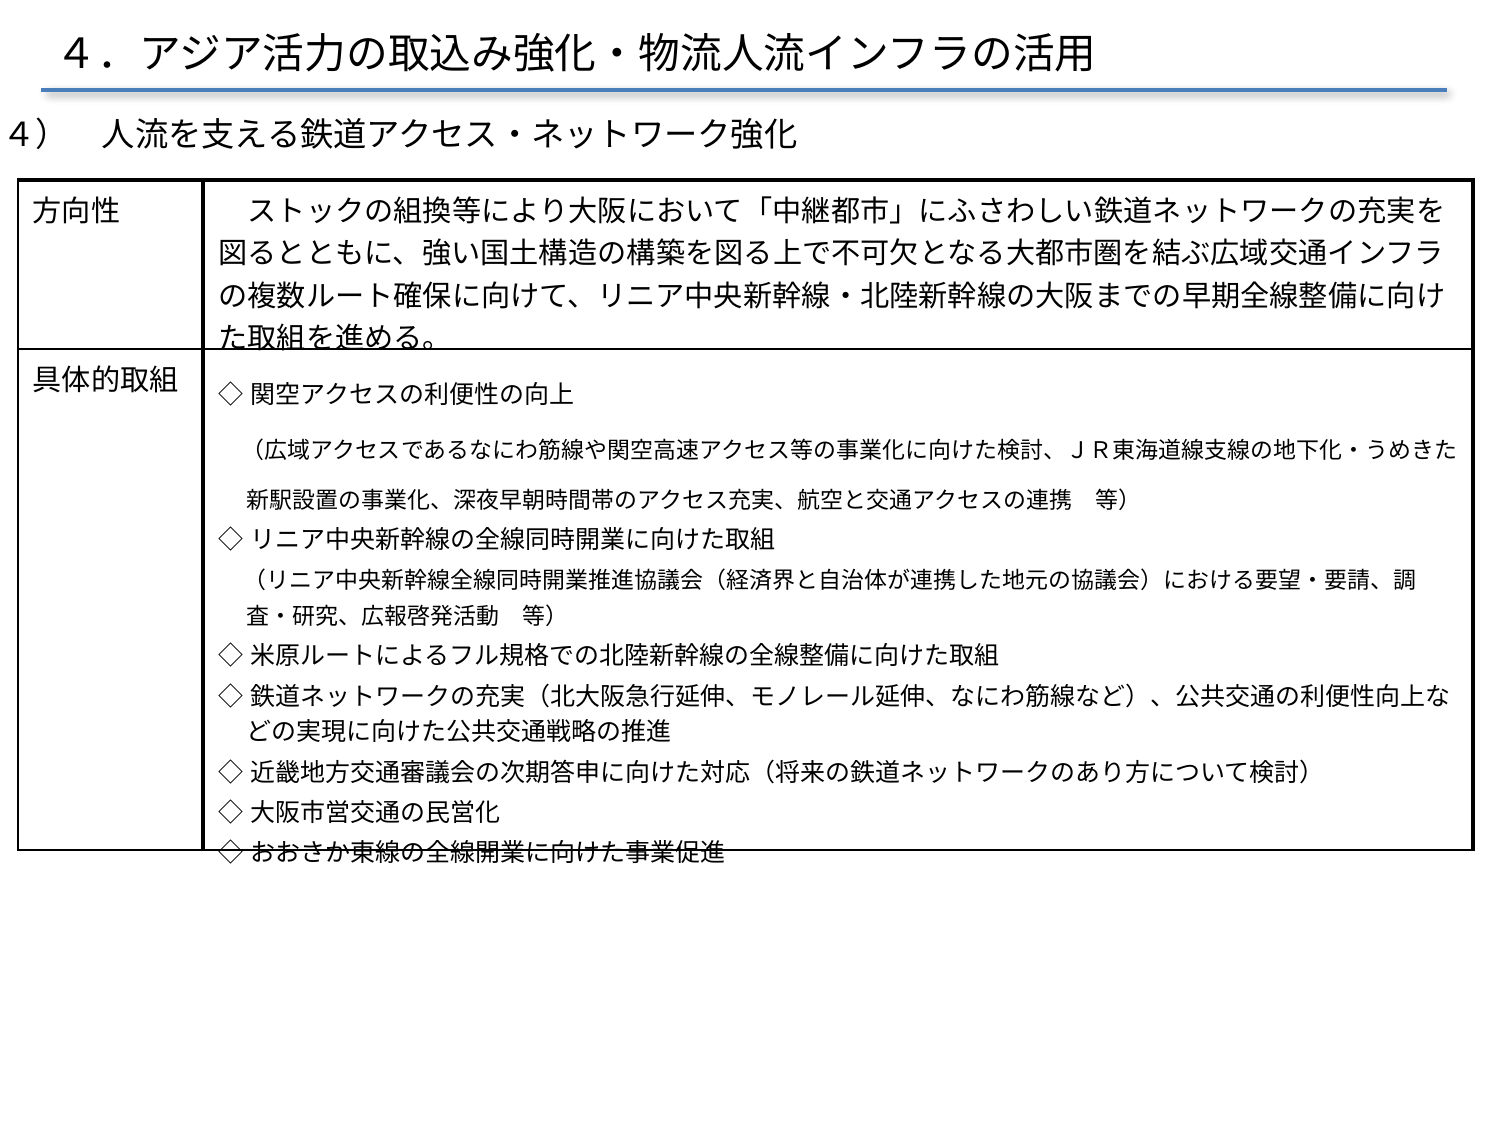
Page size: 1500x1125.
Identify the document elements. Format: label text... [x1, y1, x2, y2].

table_header 方向性 [19, 182, 201, 348]
table_cell ◇関空アクセスの利便性の向上 （広域アクセスであるなにわ筋線や関空高速アクセス等の事業化に向けた検討、ＪＲ東海道線支線の地下化・うめきた新駅設置の事業化、深夜早朝時間帯のアクセス充実、航空と交通アクセスの連携 等） ◇リニア中央新幹線の全線同時開業に向けた取組 （リニア中央新幹線全線同時開業推進協議会（経済界と自治体が連携した地元の協議会）における要望・要請、調査・研究、広報啓発活動 等） ◇米原ルートによるフル規格での北陸新幹線の全線整備に向けた取組 ◇鉄道ネットワークの充実（北大阪急行延伸、モノレール延伸、なにわ筋線など）、公共交通の利便性向上などの実現に向けた公共交通戦略の推進 ◇近畿地方交通審議会の次期答申に向けた対応（将来の鉄道ネットワークのあり方について検討） ◇大阪市営交通の民営化 ◇おおさか東線の全線開業に向けた事業促進 [205, 350, 1471, 849]
table_header ストックの組換等により大阪において「中継都市」にふさわしい鉄道ネットワークの充実を図るとともに、強い国土構造の構築を図る上で不可欠となる大都市圏を結ぶ広域交通インフラの複数ルート確保に向けて、リニア中央新幹線・北陸新幹線の大阪までの早期全線整備に向けた取組を進める。 [205, 182, 1471, 348]
table_cell 具体的取組 [19, 350, 201, 849]
text_box （４） 人流を支える鉄道アクセス・ネットワーク強化 [0, 105, 813, 161]
text_box ４．アジア活力の取込み強化・物流人流インフラの活用 [41, 19, 1329, 84]
